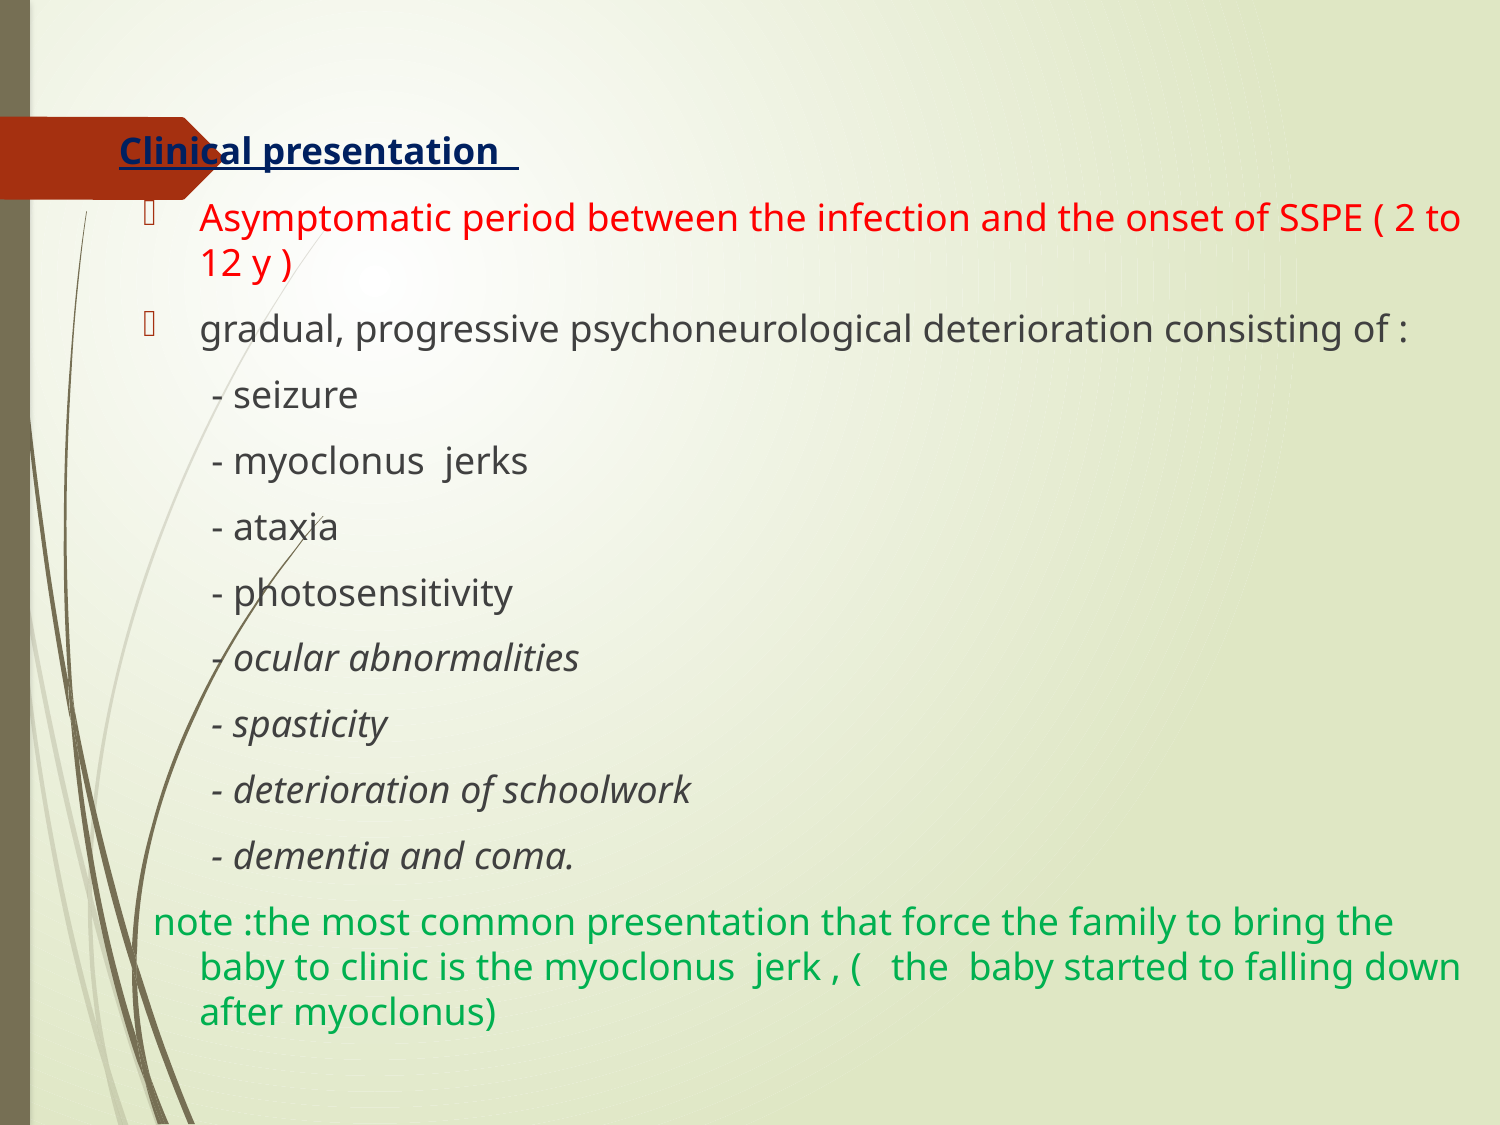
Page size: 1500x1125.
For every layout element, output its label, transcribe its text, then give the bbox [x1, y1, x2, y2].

list Asymptomatic period between the infection and the onset of SSPE ( 2 to 12 y ) gradual, progressive psychoneurological deterioration consisting of : - seizure - myoclonus jerks - ataxia - photosensitivity - ocular abnormalities - spasticity - deterioration of schoolwork - dementia and coma. note :the most common presentation that force the family to bring the baby to clinic is the myoclonus jerk , ( the baby started to falling down after myoclonus) [128, 186, 1500, 1055]
title Clinical presentation [103, 120, 1454, 225]
